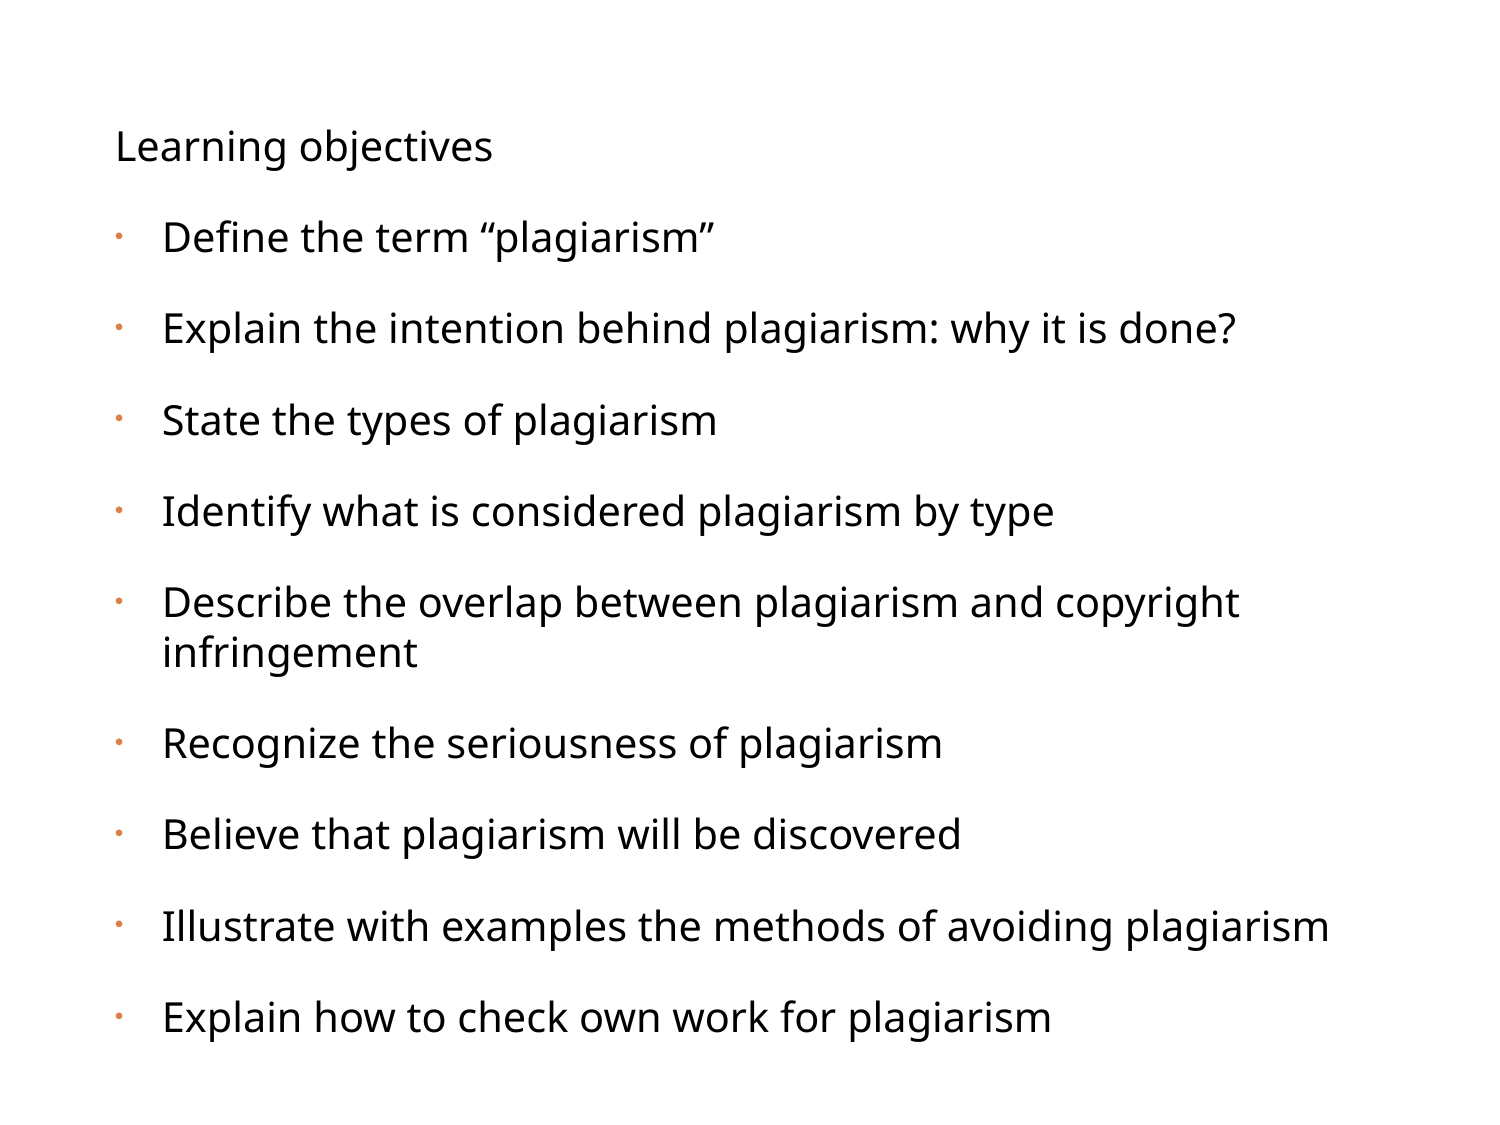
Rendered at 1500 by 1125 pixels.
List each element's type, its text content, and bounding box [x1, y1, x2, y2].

list Learning objectives Define the term “plagiarism” Explain the intention behind plagiarism: why it is done? State the types of plagiarism Identify what is considered plagiarism by type Describe the overlap between plagiarism and copyright infringement Recognize the seriousness of plagiarism Believe that plagiarism will be discovered Illustrate with examples the methods of avoiding plagiarism Explain how to check own work for plagiarism [99, 112, 1463, 1050]
